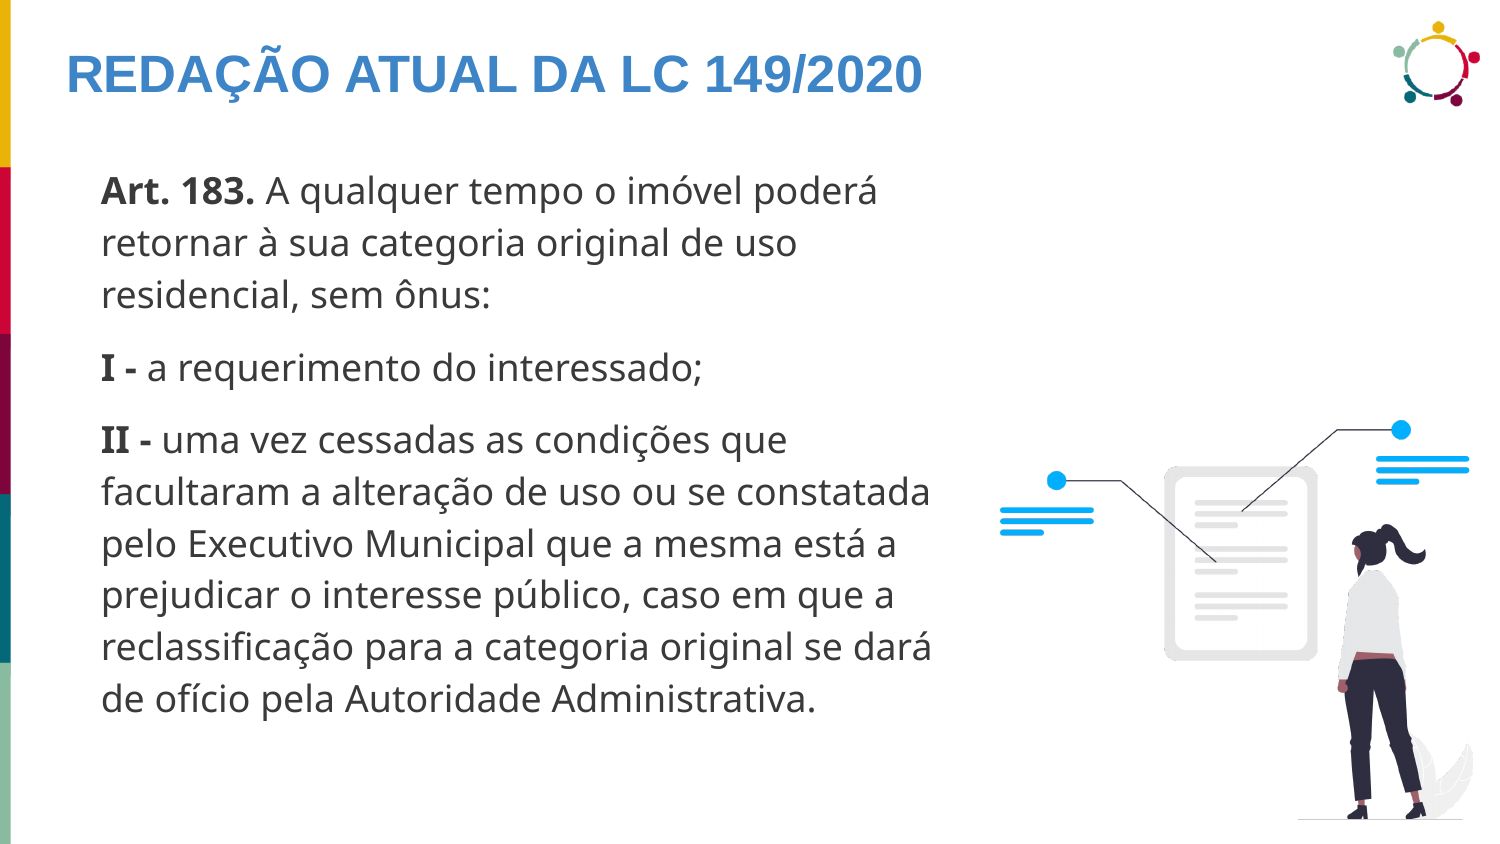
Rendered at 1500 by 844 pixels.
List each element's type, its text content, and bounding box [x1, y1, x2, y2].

text_box Art. 183. A qualquer tempo o imóvel poderá retornar à sua categoria original de uso residencial, sem ônus: I - a requerimento do interessado; II - uma vez cessadas as condições que facultaram a alteração de uso ou se constatada pelo Executivo Municipal que a mesma está a prejudicar o interesse público, caso em que a reclassificação para a categoria original se dará de ofício pela Autoridade Administrativa. [85, 145, 1001, 799]
picture [0, 0, 1500, 844]
title REDAÇÃO ATUAL DA LC 149/2020 [51, 24, 946, 119]
